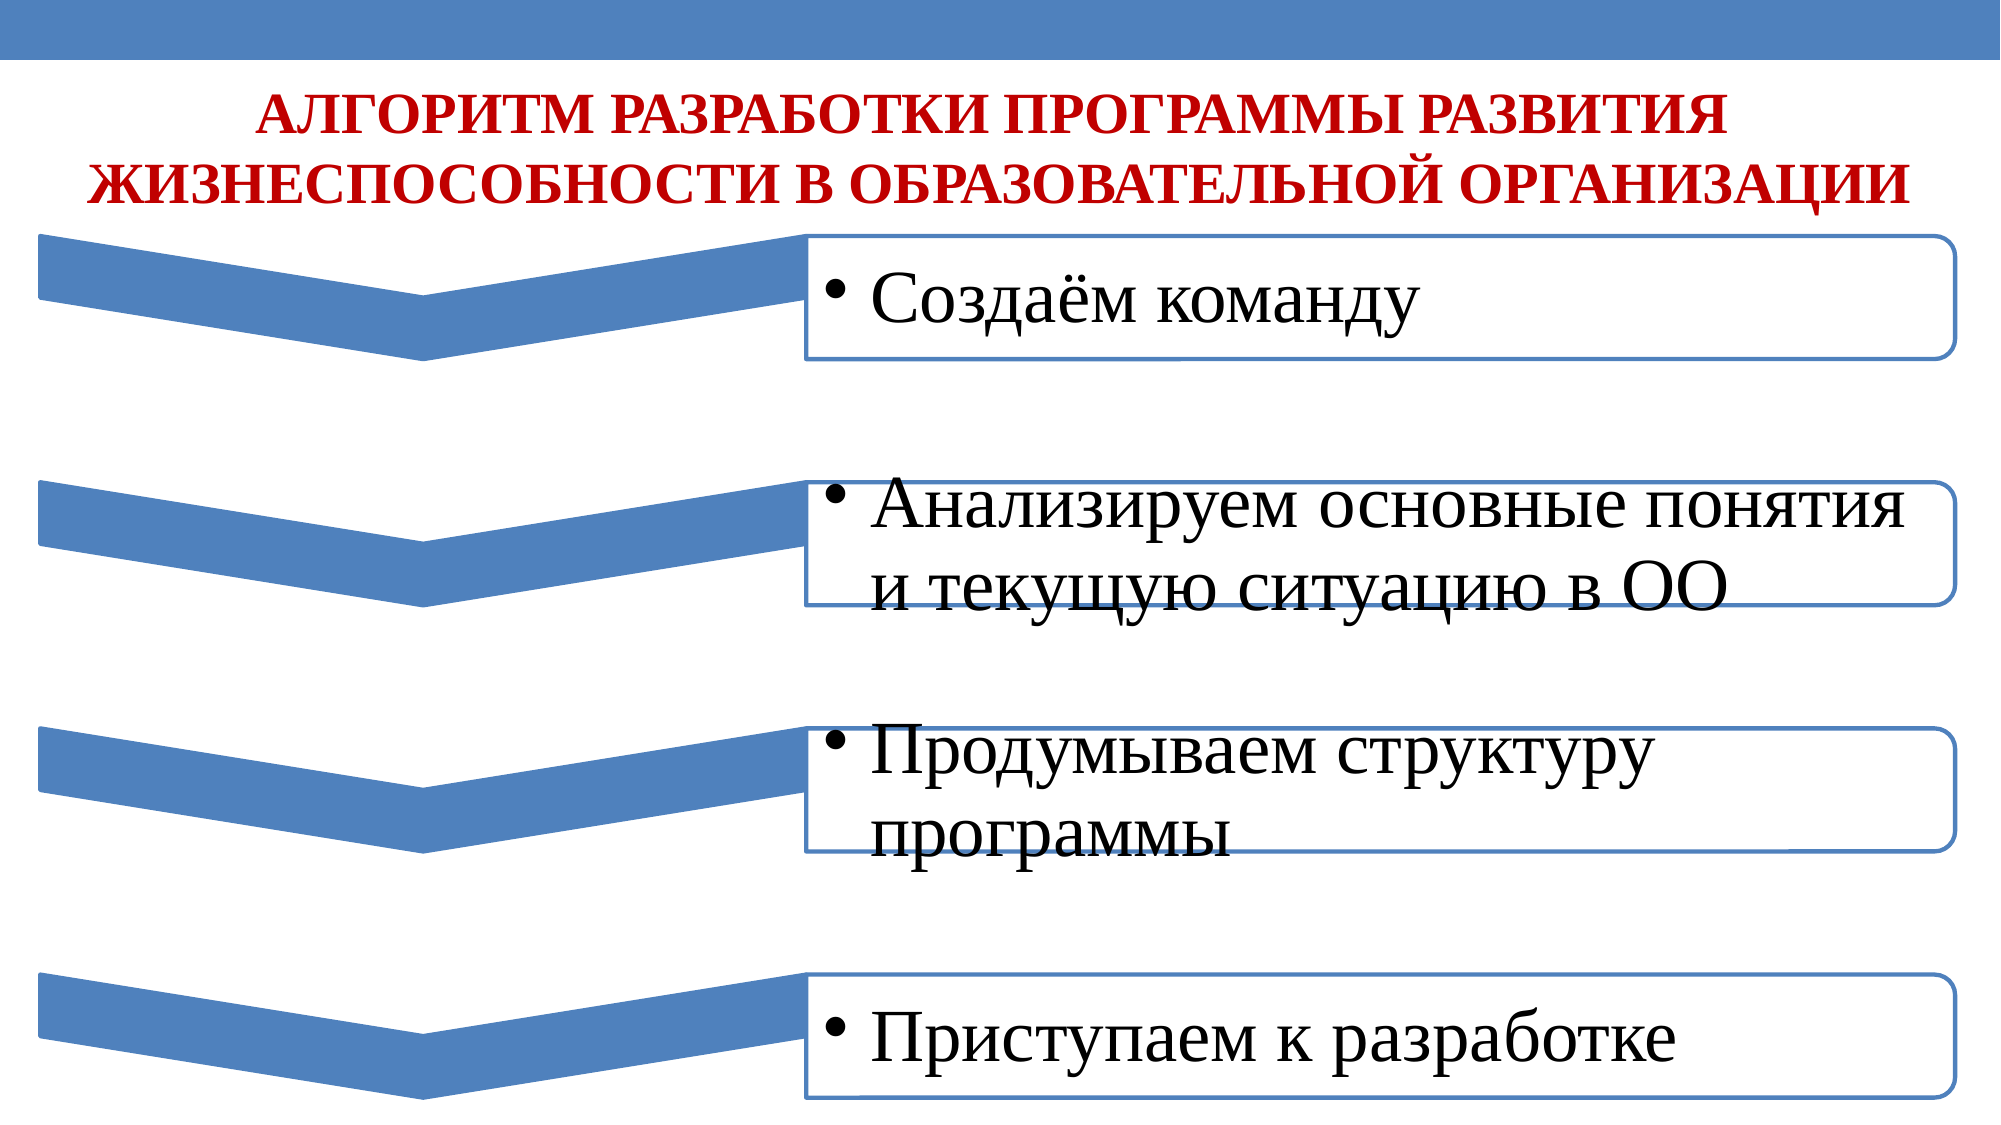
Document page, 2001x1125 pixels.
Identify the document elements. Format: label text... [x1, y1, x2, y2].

text_box АЛГОРИТМ РАЗРАБОТКИ ПРОГРАММЫ РАЗВИТИЯ ЖИЗНЕСПОСОБНОСТИ В ОБРАЗОВАТЕЛЬНОЙ ОРГАНИЗАЦИИ [72, 67, 1926, 223]
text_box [39, 235, 1956, 1098]
